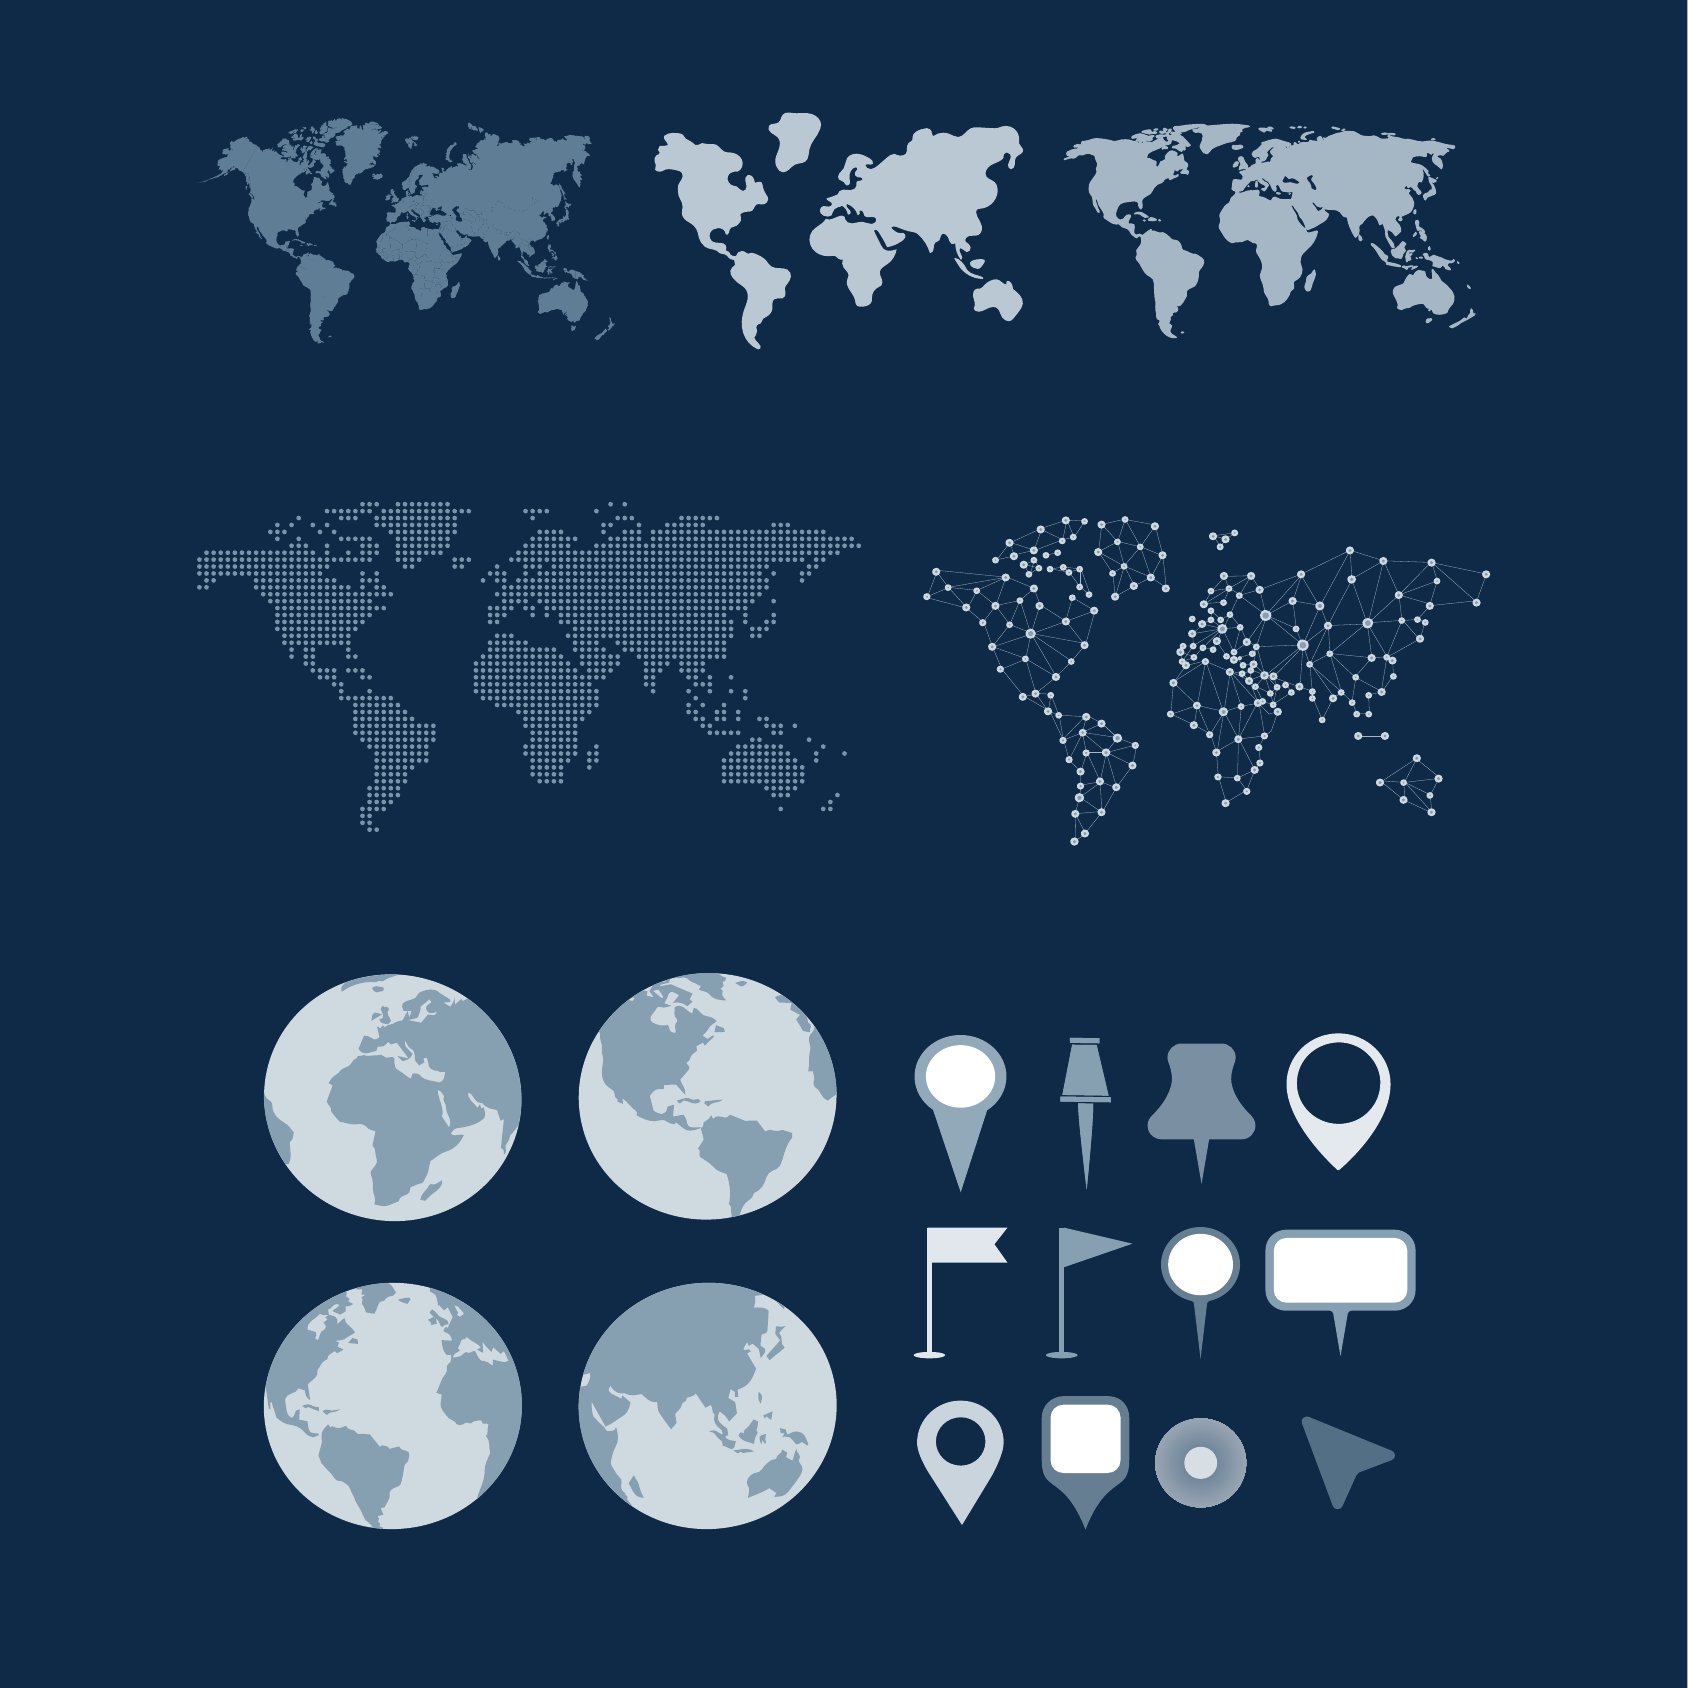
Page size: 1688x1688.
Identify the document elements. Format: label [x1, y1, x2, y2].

text_box [1154, 1418, 1247, 1508]
text_box [569, 1282, 847, 1530]
text_box [565, 972, 851, 1220]
text_box [1147, 1043, 1256, 1184]
text_box [1041, 1395, 1130, 1530]
text_box [1045, 1227, 1133, 1359]
text_box [1063, 123, 1477, 339]
text_box [921, 515, 1491, 846]
text_box [1060, 1037, 1112, 1190]
text_box [247, 974, 539, 1222]
text_box [255, 1282, 531, 1530]
text_box [913, 1227, 1008, 1359]
text_box [1286, 1033, 1391, 1171]
text_box [914, 1034, 1007, 1193]
text_box [917, 1400, 1004, 1526]
text_box [1160, 1226, 1241, 1360]
text_box [196, 501, 863, 833]
text_box [654, 112, 1024, 350]
text_box [1301, 1416, 1396, 1510]
text_box [196, 117, 616, 345]
text_box [1265, 1229, 1416, 1357]
